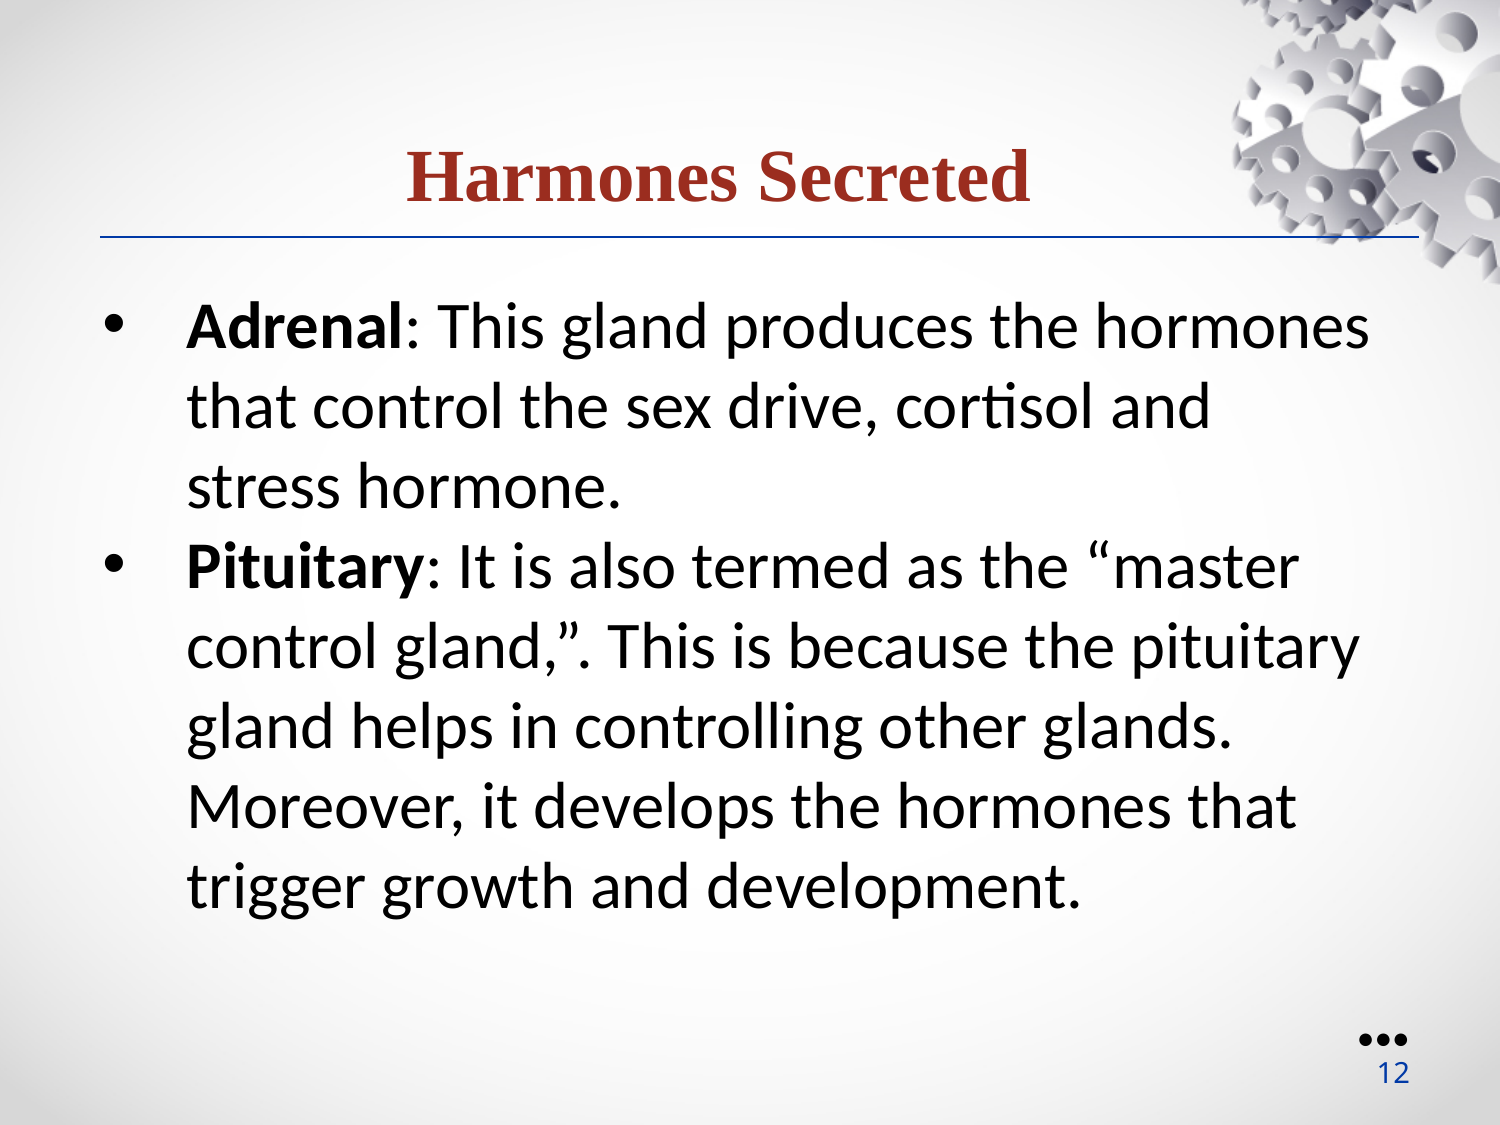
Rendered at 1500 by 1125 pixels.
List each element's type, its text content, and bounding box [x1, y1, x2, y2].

text_box ●●● 12 [1074, 1012, 1425, 1073]
text_box Harmones Secreted [0, 118, 1438, 224]
text_box Adrenal: This gland produces the hormones that control the sex drive, cortisol and stress hormone. Pituitary: It is also termed as the “master control gland,”. This is because the pituitary gland helps in controlling other glands. Moreover, it develops the hormones that trigger growth and development. [87, 274, 1388, 930]
picture [0, 0, 1500, 1125]
